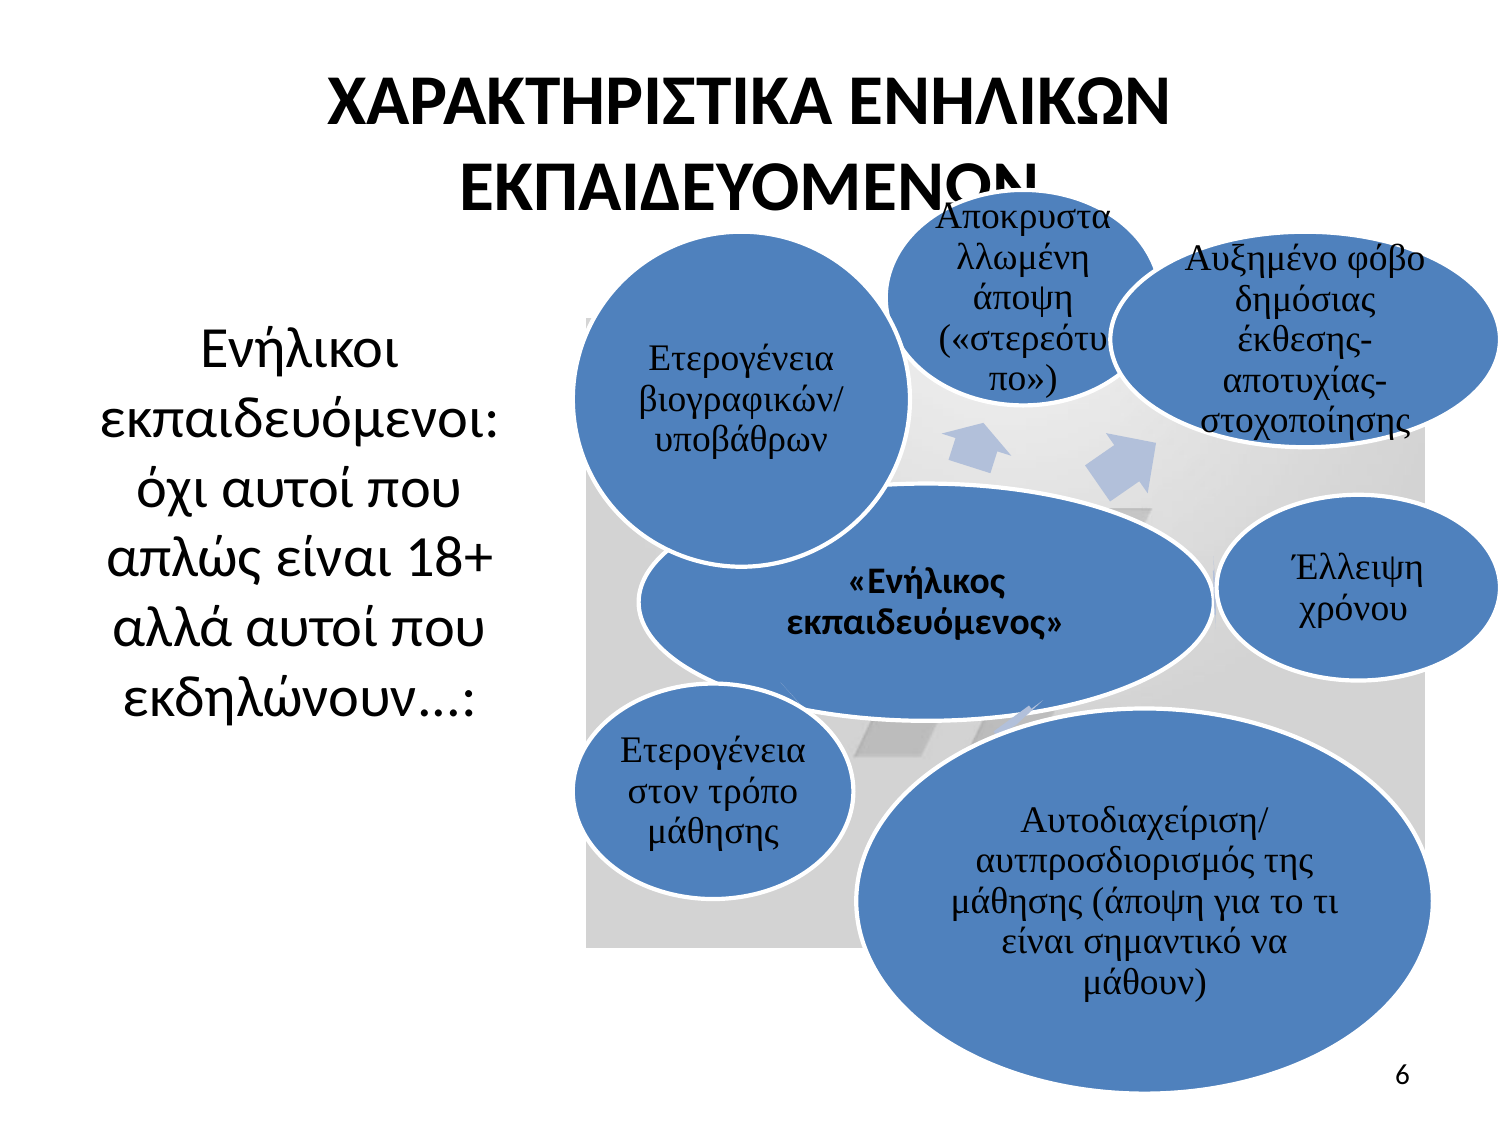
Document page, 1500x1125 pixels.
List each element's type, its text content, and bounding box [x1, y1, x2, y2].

title ΧΑΡΑΚΤΗΡΙΣΤΙΚΑ ΕΝΗΛΙΚΩΝ ΕΚΠΑΙΔΕΥΟΜΕΝΩΝ [75, 44, 1425, 233]
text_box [572, 231, 1500, 1052]
list Ενήλικοι εκπαιδευόμενοι: όχι αυτοί που απλώς είναι 18+ αλλά αυτοί που εκδηλώνουν...: [53, 231, 547, 988]
slide_number 6 [1074, 1060, 1425, 1103]
